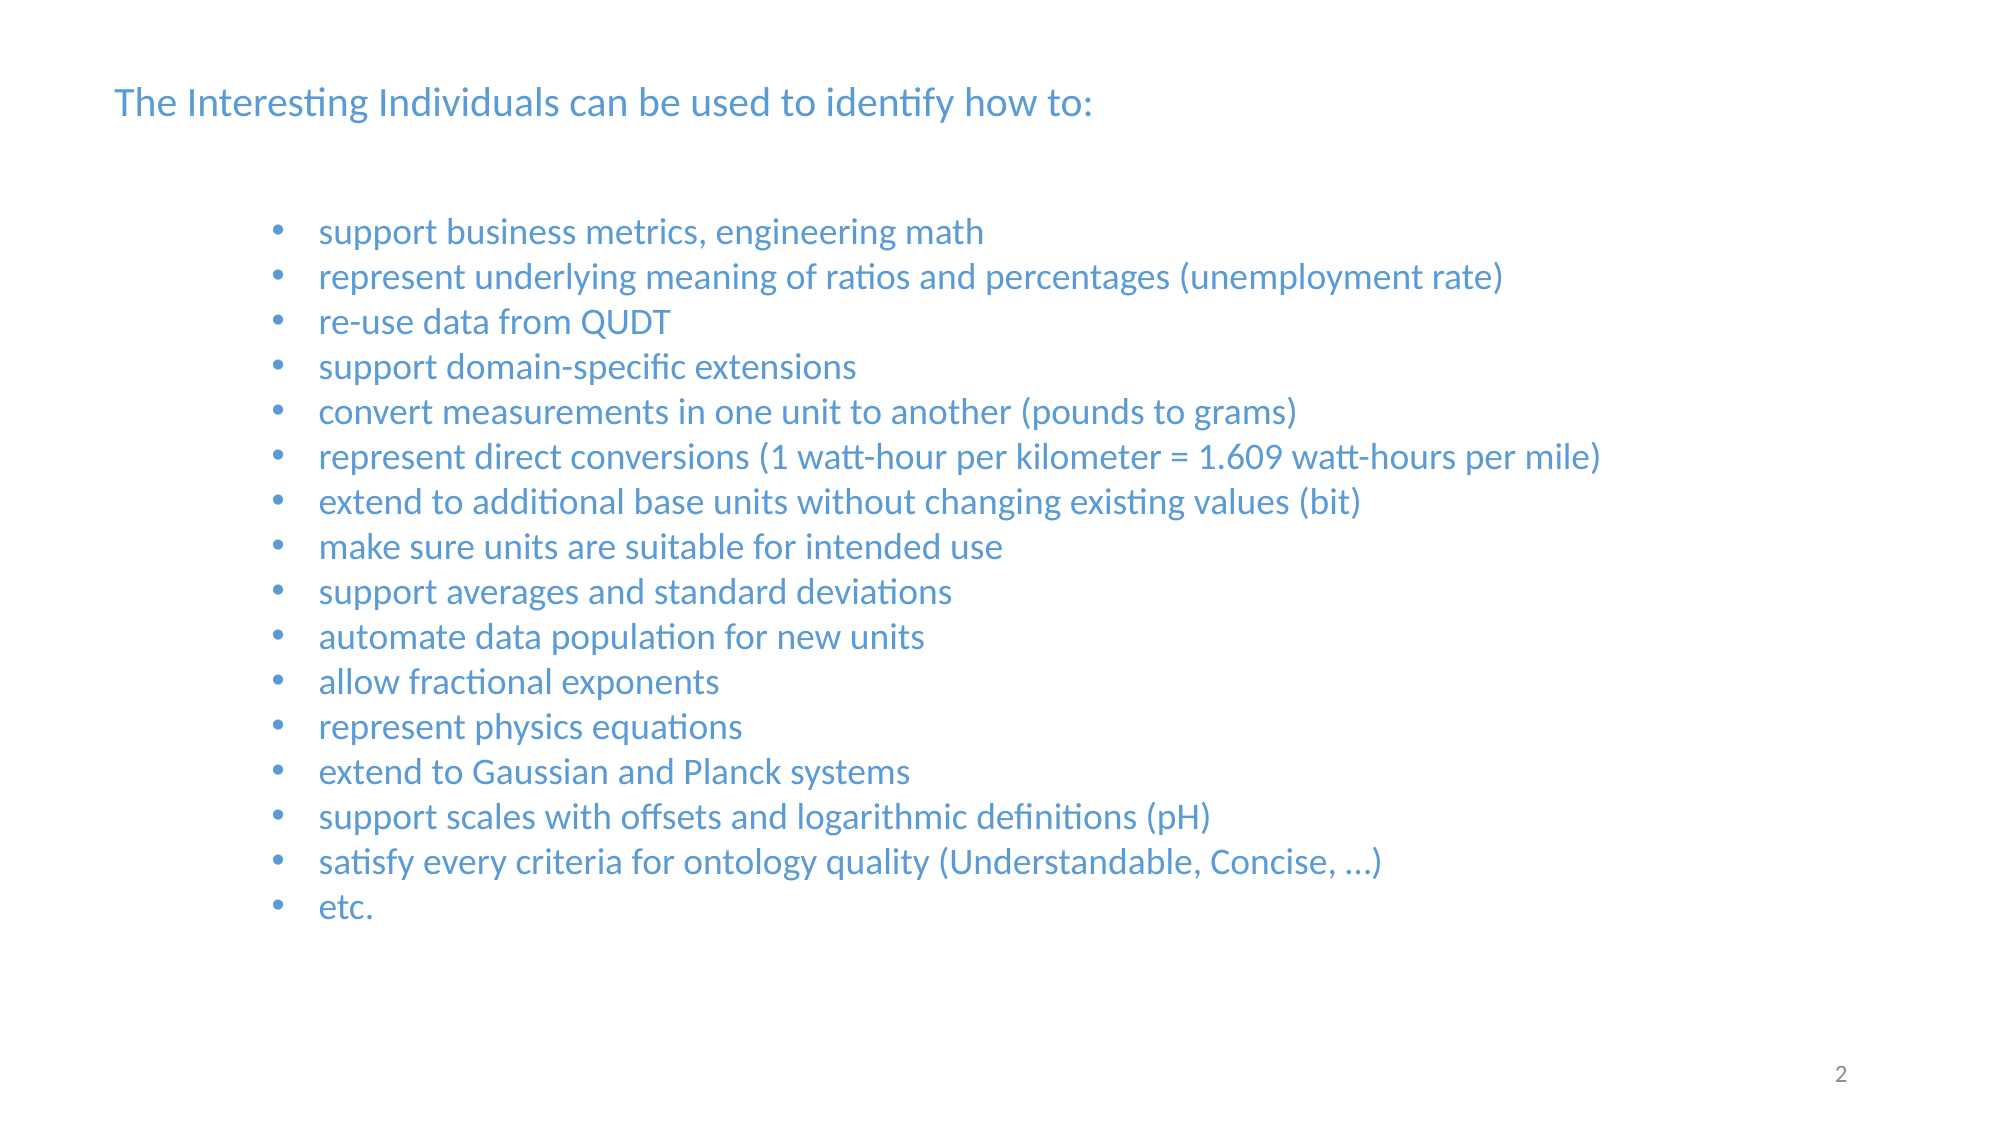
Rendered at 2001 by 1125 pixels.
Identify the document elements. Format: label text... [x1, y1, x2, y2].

text_box The Interesting Individuals can be used to identify how to: [99, 67, 1110, 133]
slide_number 2 [1412, 1042, 1863, 1103]
text_box support business metrics, engineering math represent underlying meaning of ratios and percentages (unemployment rate) re-use data from QUDT support domain-specific extensions convert measurements in one unit to another (pounds to grams) represent direct conversions (1 watt-hour per kilometer = 1.609 watt-hours per mile) extend to additional base units without changing existing values (bit) make sure units are suitable for intended use support averages and standard deviations automate data population for new units allow fractional exponents represent physics equations extend to Gaussian and Planck systems support scales with offsets and logarithmic definitions (pH) satisfy every criteria for ontology quality (Understandable, Concise, …) etc. [181, 199, 1819, 926]
